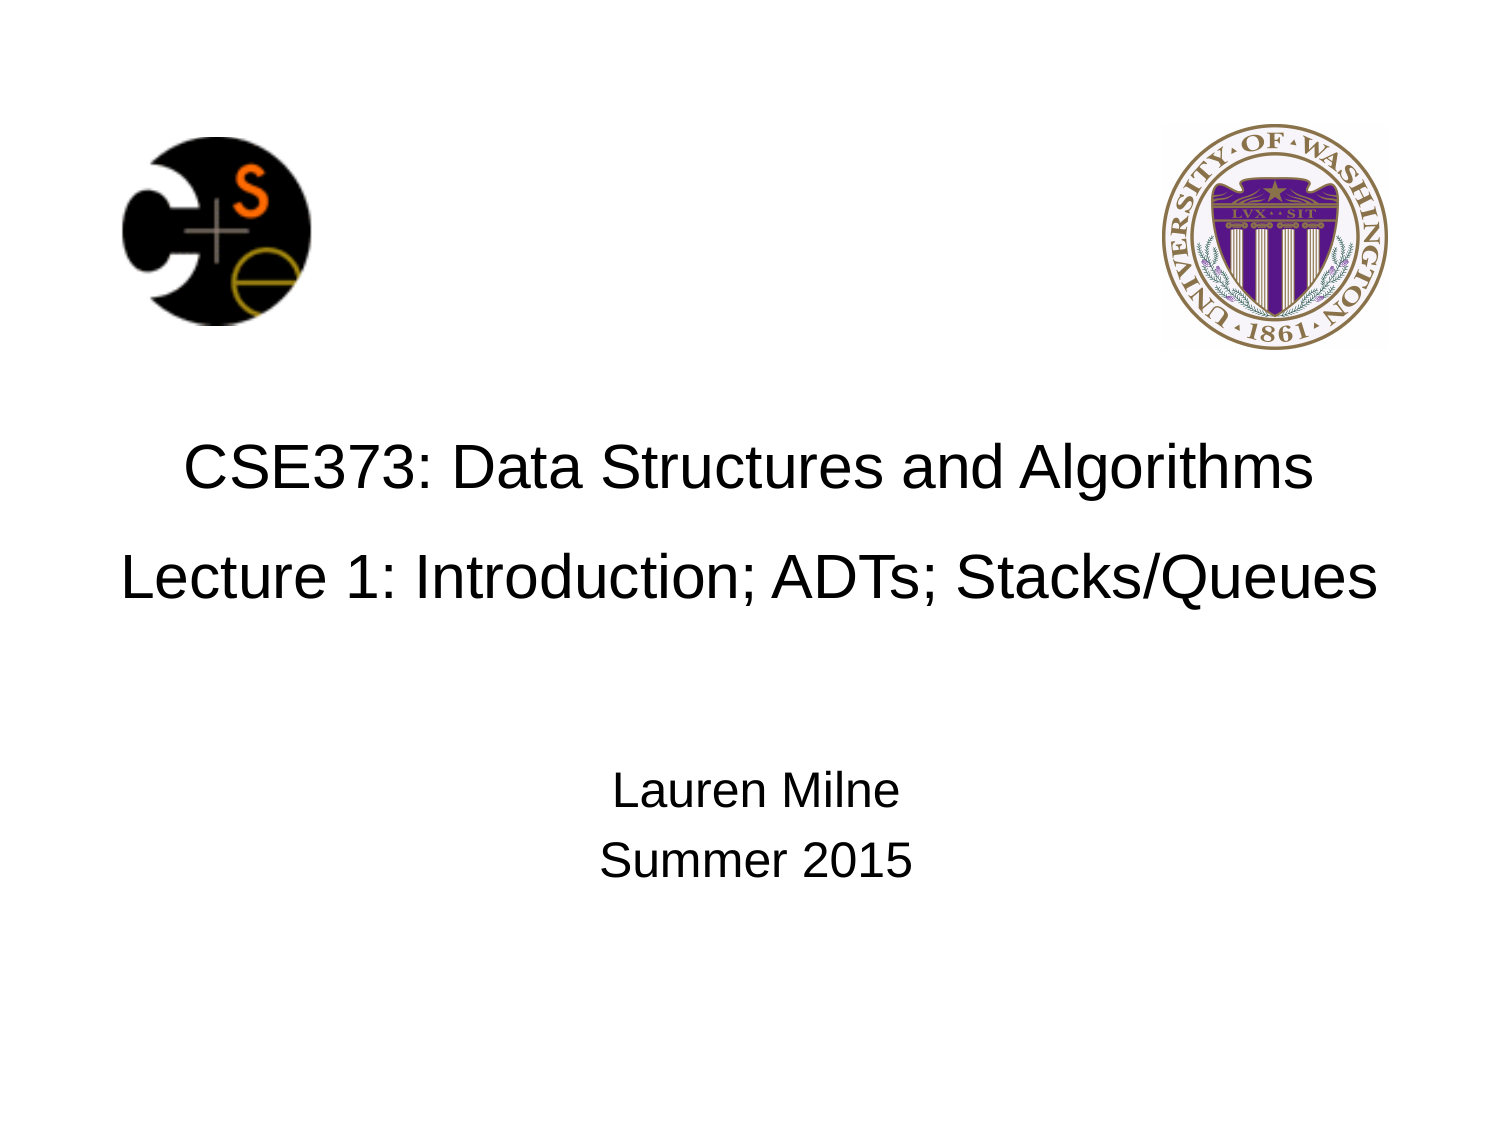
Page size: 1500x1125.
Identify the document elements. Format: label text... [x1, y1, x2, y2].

title CSE373: Data Structures and Algorithms Lecture 1: Introduction; ADTs; Stacks/Queues [74, 424, 1426, 613]
subtitle Lauren Milne Summer 2015 [212, 749, 1301, 951]
picture [62, 137, 376, 326]
picture [1162, 124, 1388, 351]
